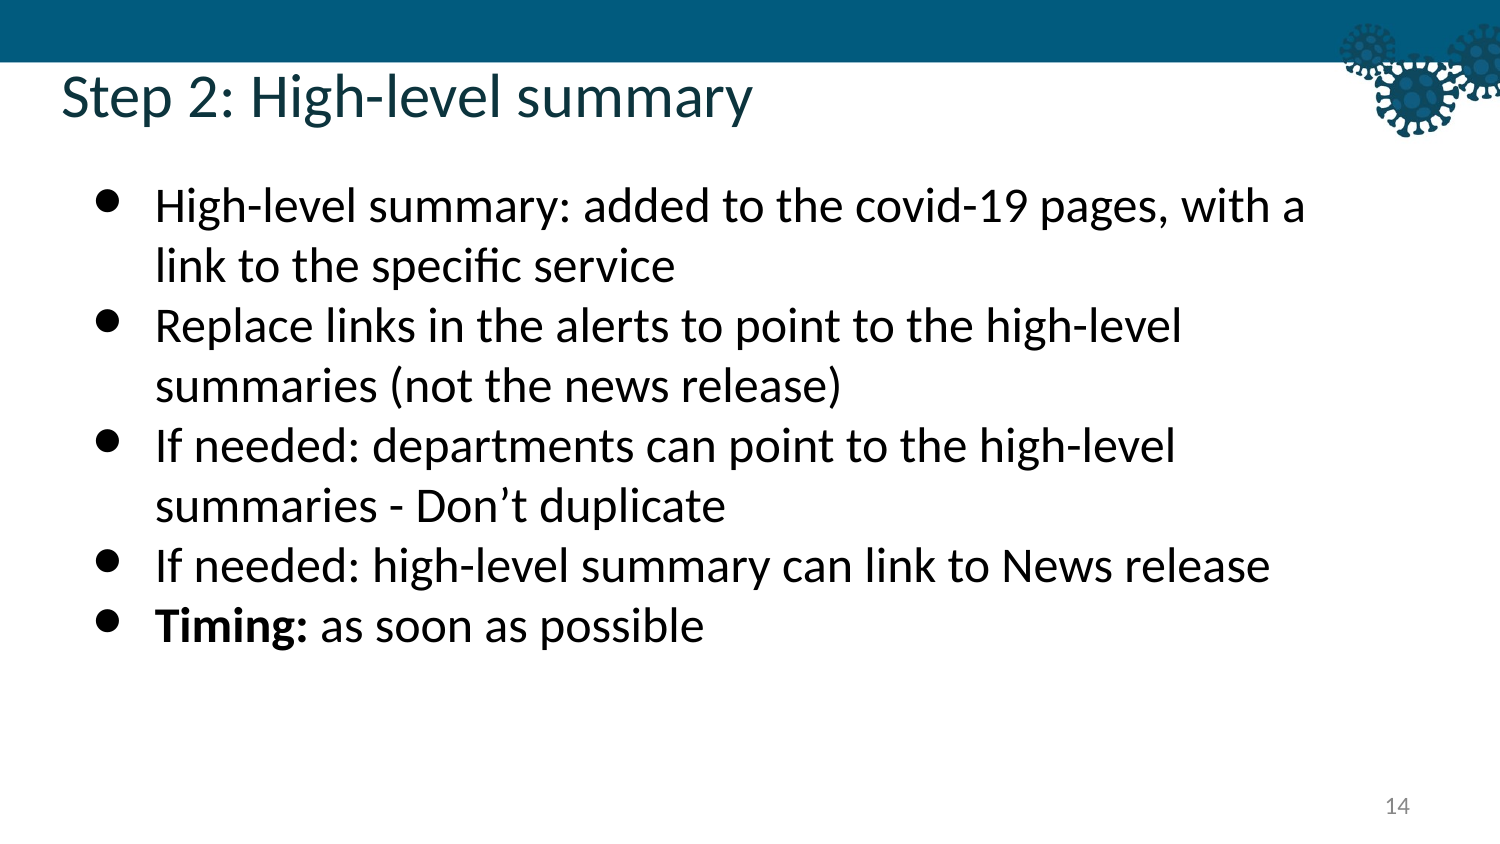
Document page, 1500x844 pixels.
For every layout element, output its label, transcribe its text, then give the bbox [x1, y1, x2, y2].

text_box High-level summary: added to the covid-19 pages, with a link to the specific service Replace links in the alerts to point to the high-level summaries (not the news release) If needed: departments can point to the high-level summaries - Don’t duplicate If needed: high-level summary can link to News release Timing: as soon as possible [64, 157, 1359, 680]
slide_number 14 [1074, 782, 1425, 827]
picture [1450, 47, 1459, 53]
picture [0, 34, 1500, 844]
list Step 2: High-level summary [46, 40, 1375, 139]
